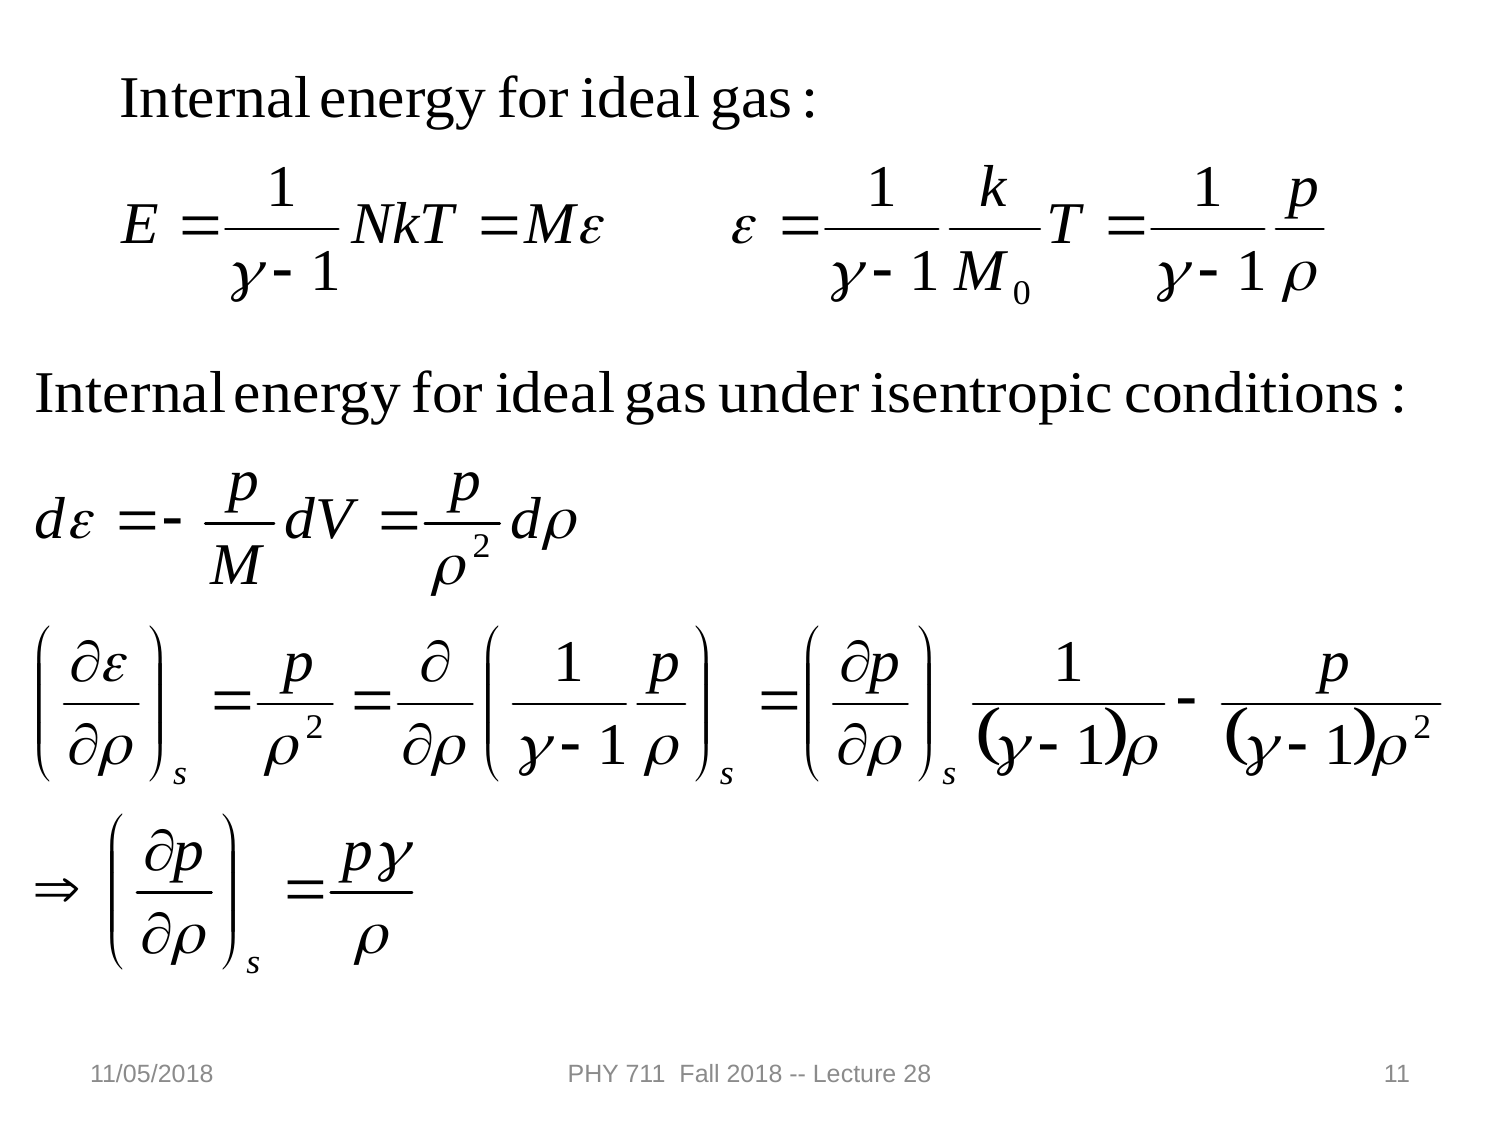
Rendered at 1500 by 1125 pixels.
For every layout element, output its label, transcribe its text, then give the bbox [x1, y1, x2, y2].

footer PHY 711 Fall 2018 -- Lecture 28 [512, 1042, 988, 1103]
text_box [110, 62, 1335, 319]
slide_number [75, 1042, 425, 1103]
slide_number 11 [1074, 1042, 1425, 1103]
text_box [24, 356, 1455, 988]
